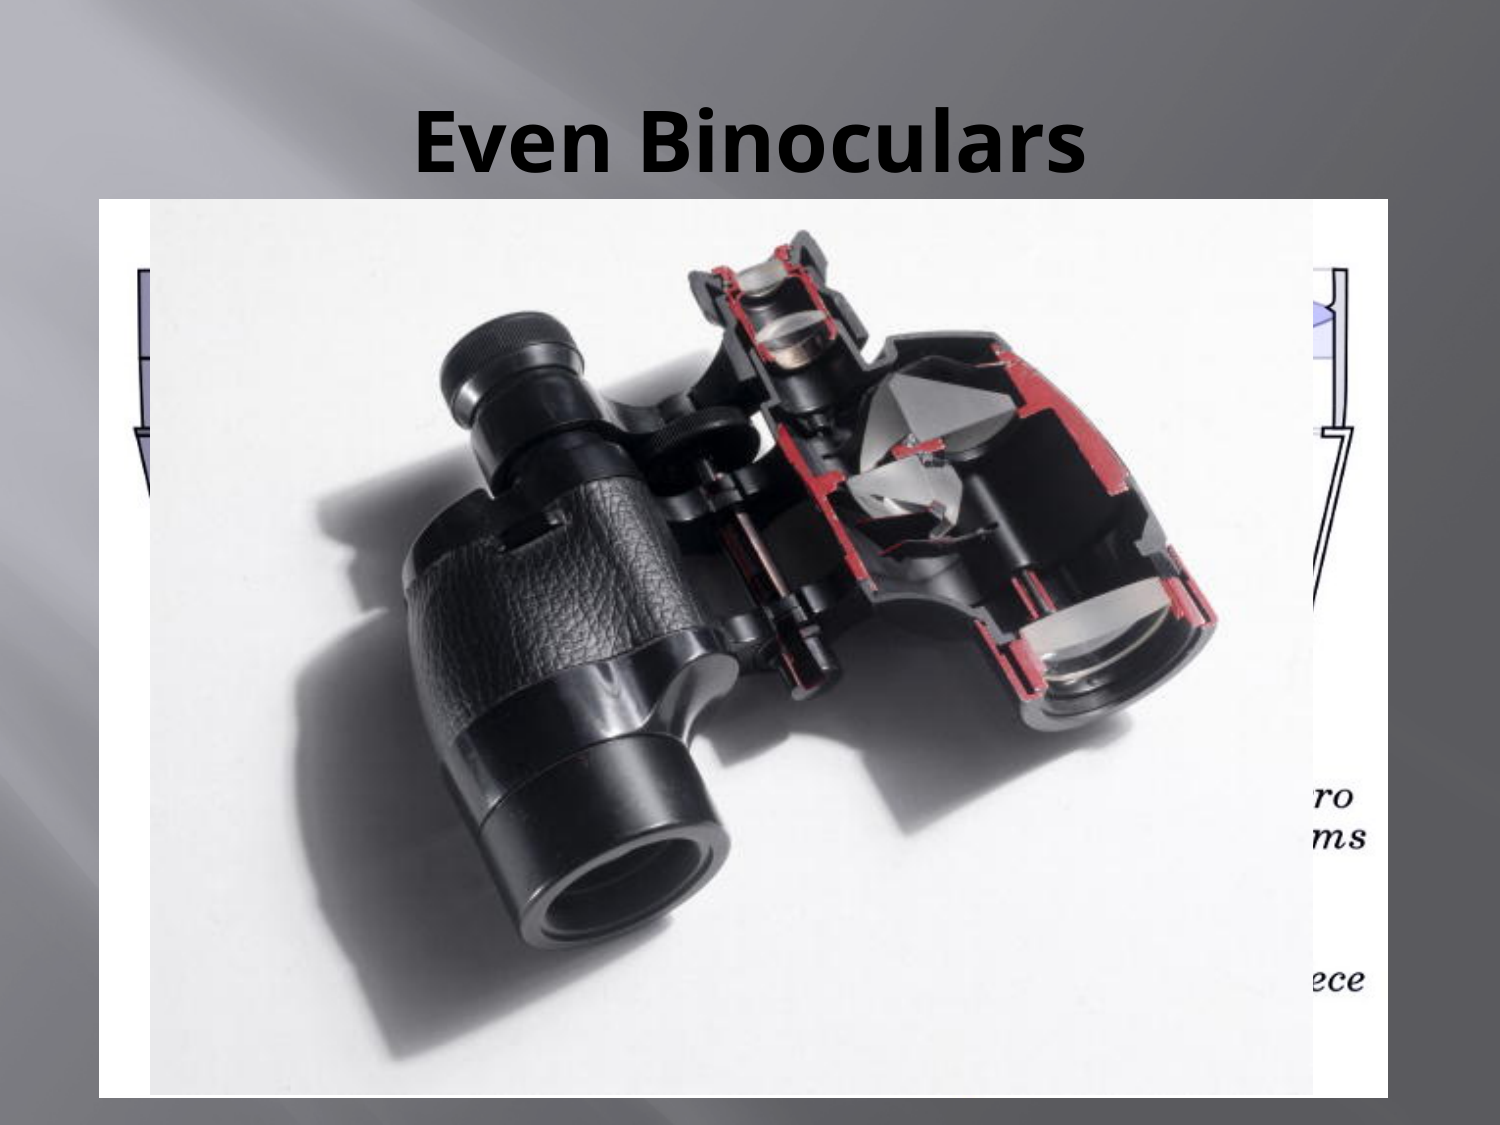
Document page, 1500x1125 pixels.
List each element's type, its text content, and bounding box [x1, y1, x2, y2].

title Even Binoculars [75, 45, 1425, 233]
picture [99, 199, 1388, 1098]
